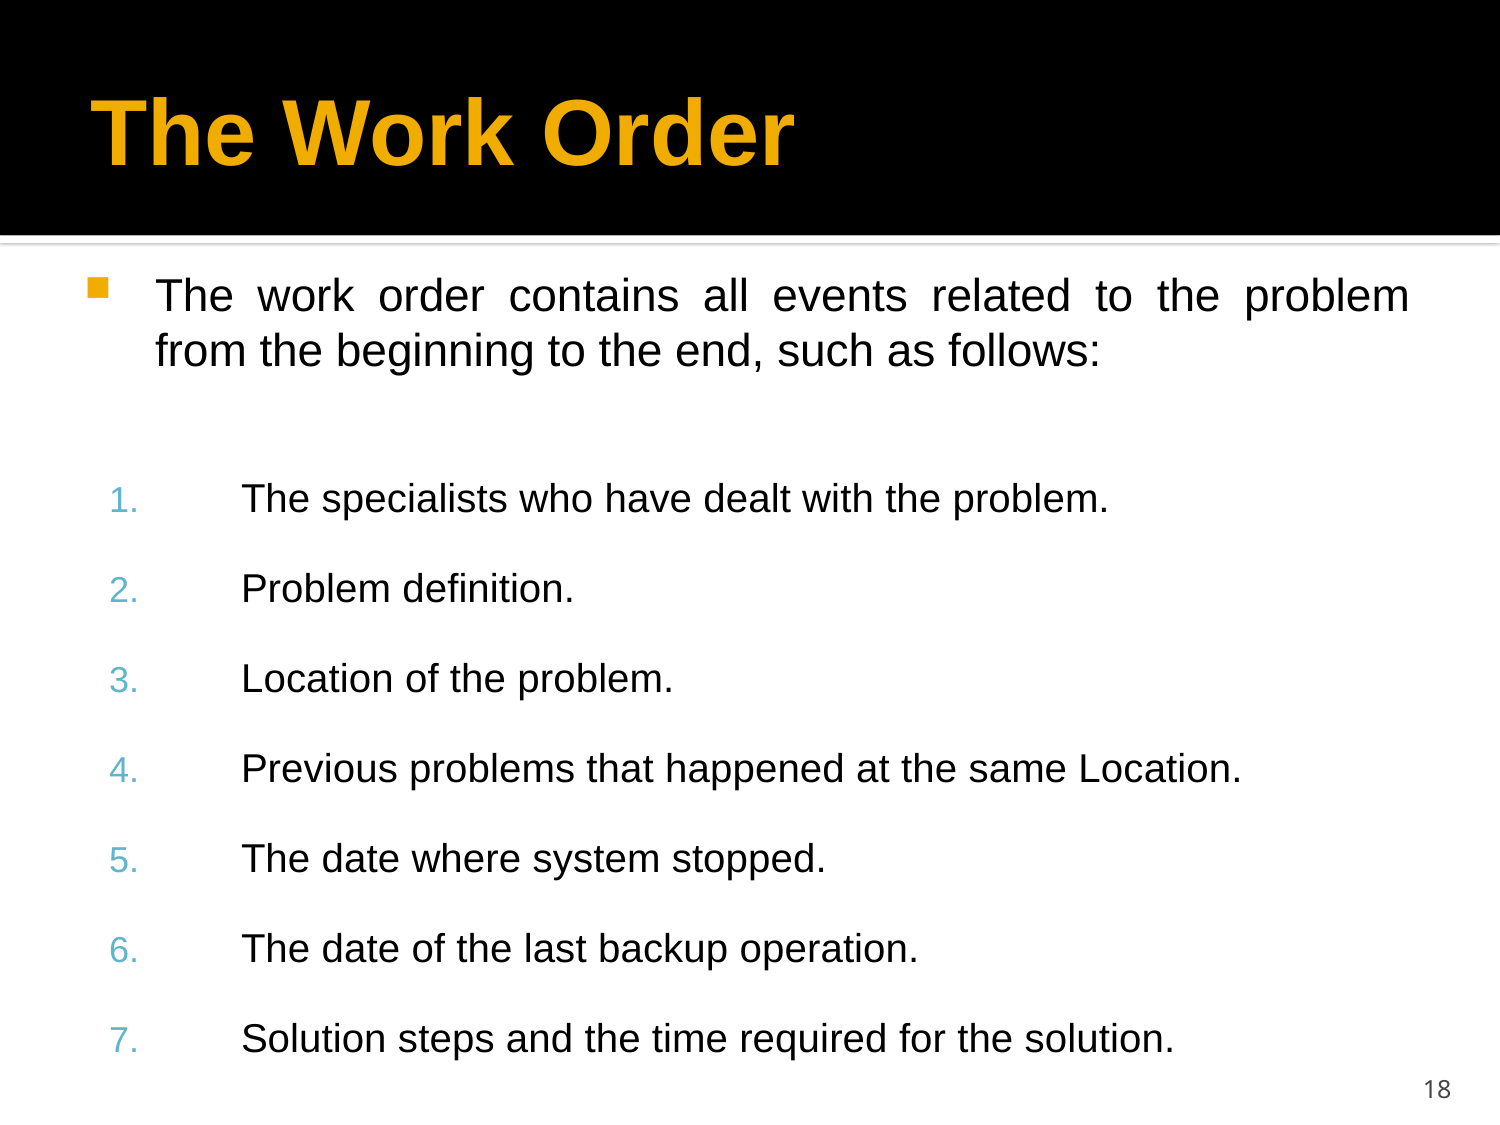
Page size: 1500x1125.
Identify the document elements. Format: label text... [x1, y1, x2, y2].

title The Work Order [75, 25, 1425, 231]
list The work order contains all events related to the problem from the beginning to the end, such as follows: The specialists who have dealt with the problem. Problem definition. Location of the problem. Previous problems that happened at the same Location. The date where system stopped. The date of the last backup operation. Solution steps and the time required for the solution. [75, 249, 1425, 1075]
slide_number 18 [1345, 1062, 1467, 1108]
